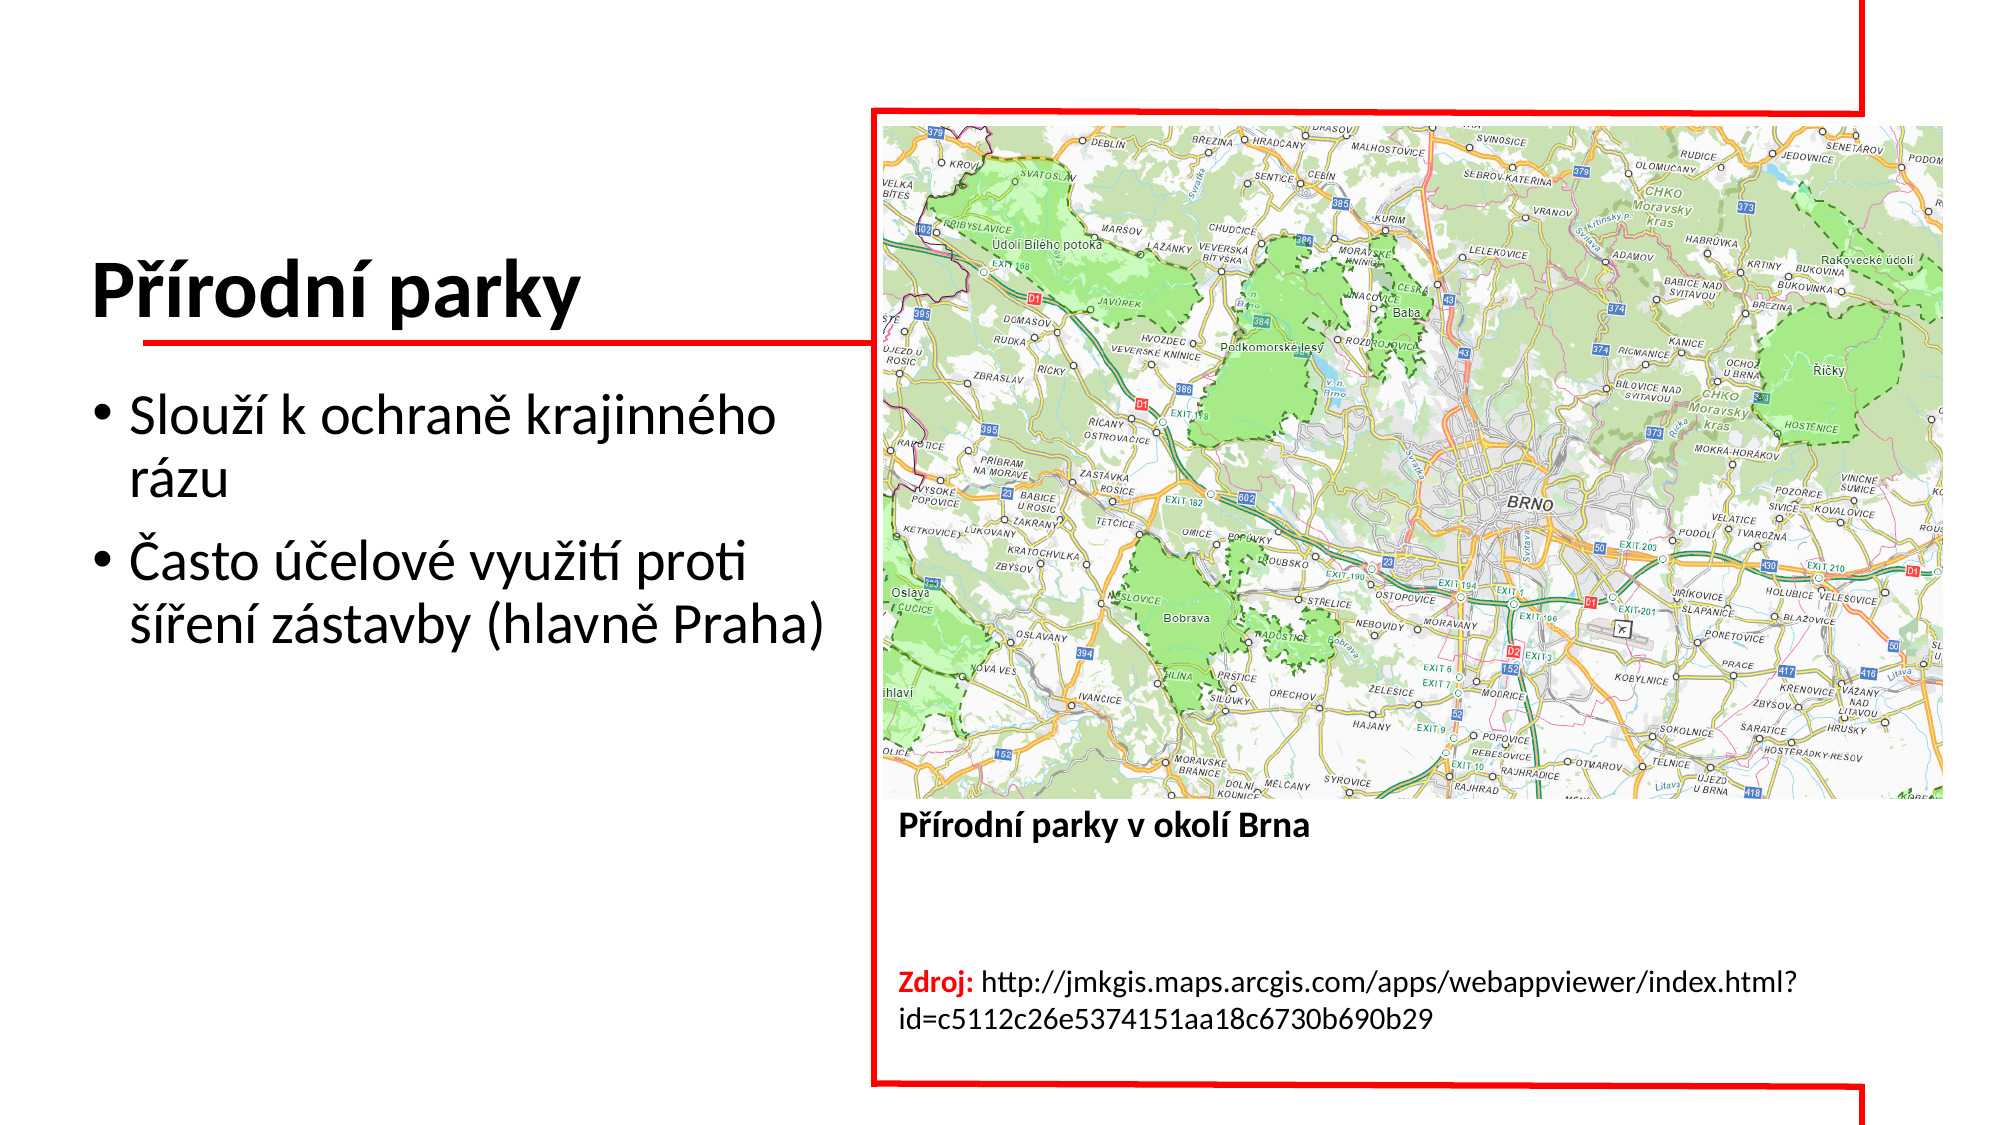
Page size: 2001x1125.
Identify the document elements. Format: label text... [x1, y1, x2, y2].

text_box Přírodní parky v okolí Brna [883, 799, 1884, 852]
list Slouží k ochraně krajinného rázu Často účelové využití proti šíření zástavby (hlavně Praha) [77, 376, 869, 1106]
title Přírodní parky [76, 147, 868, 343]
text_box Zdroj: http://jmkgis.maps.arcgis.com/apps/webappviewer/index.html?id=c5112c26e5374151aa18c6730b690b29 [883, 953, 1943, 1044]
picture [883, 126, 1943, 799]
